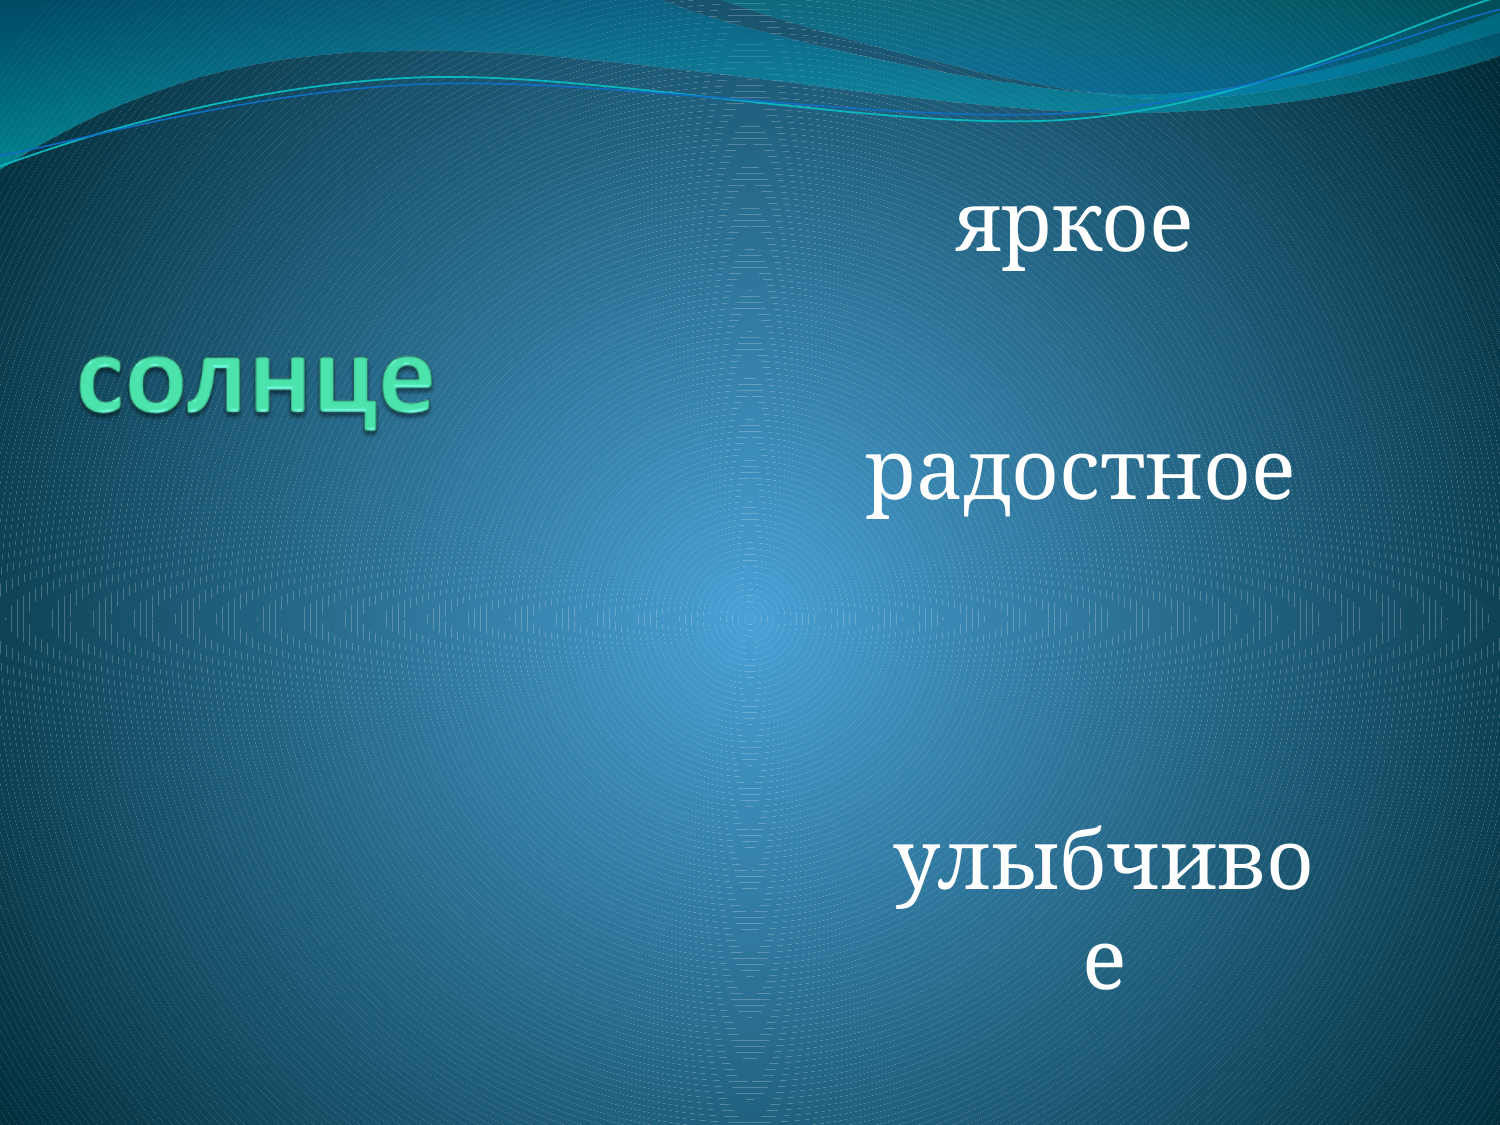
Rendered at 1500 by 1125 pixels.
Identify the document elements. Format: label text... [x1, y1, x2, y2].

text_box радостное [844, 408, 1317, 524]
text_box яркое [832, 160, 1317, 276]
text_box улыбчивое [868, 798, 1341, 1014]
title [0, 206, 622, 456]
